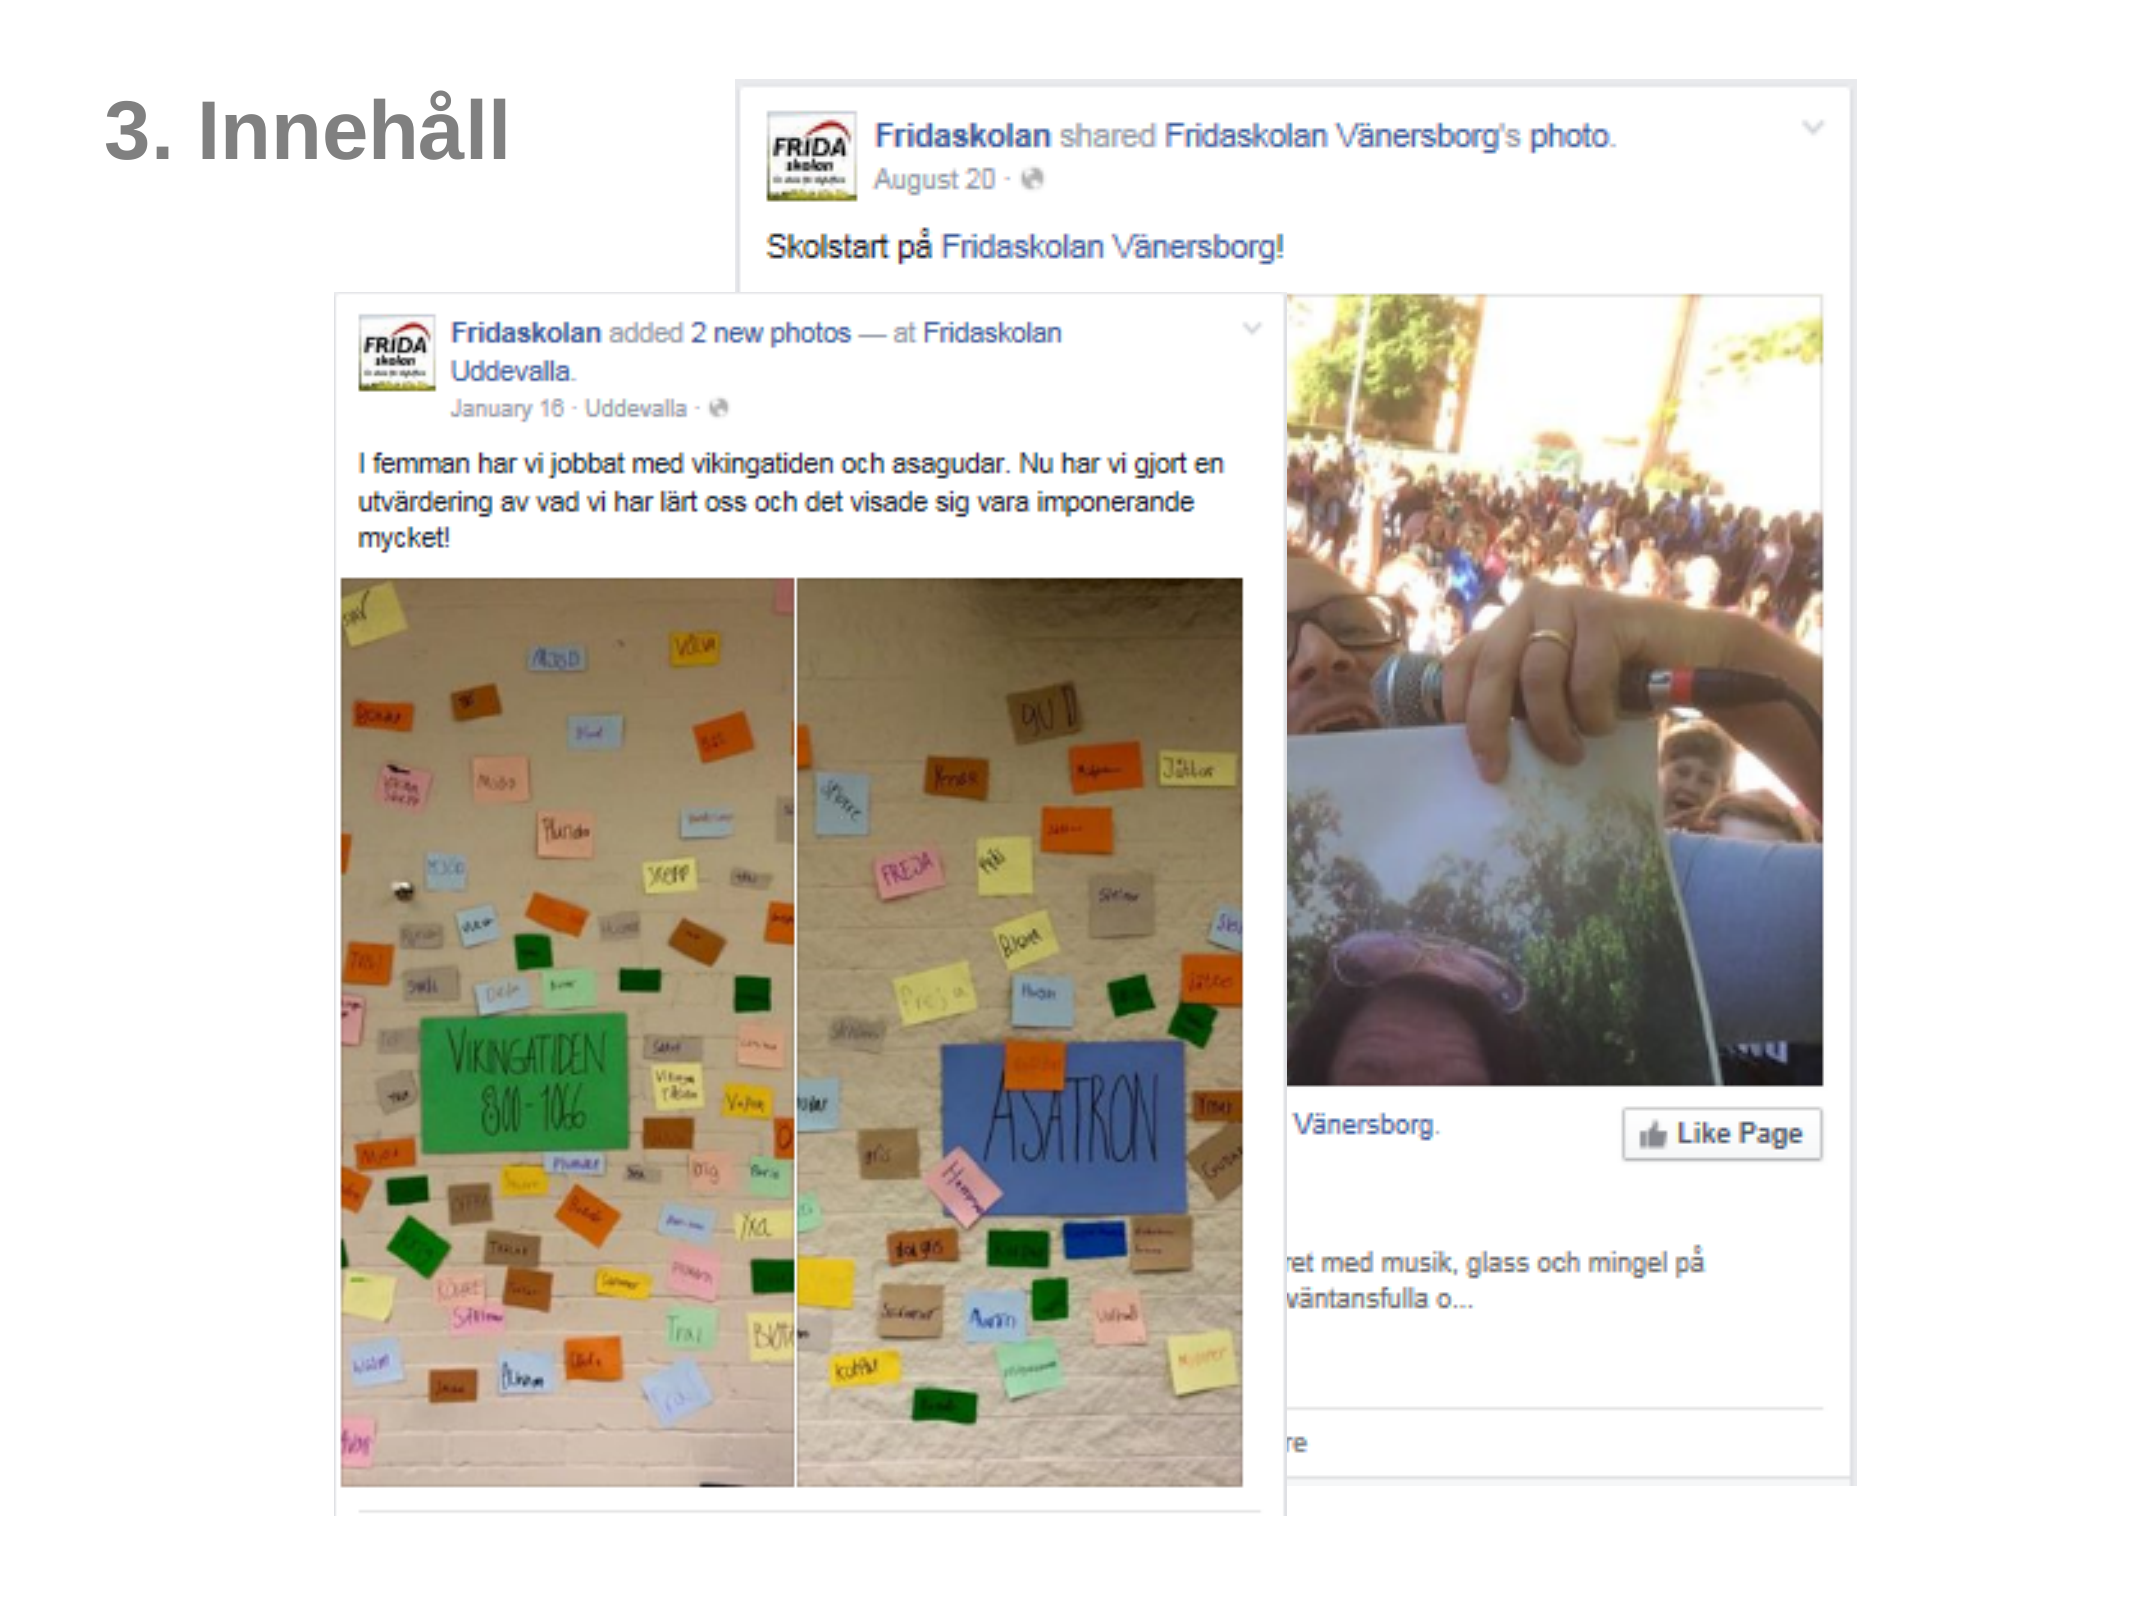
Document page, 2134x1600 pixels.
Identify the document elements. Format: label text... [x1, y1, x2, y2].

picture [333, 79, 1858, 1516]
text_box 3. Innehåll [3, 68, 713, 185]
